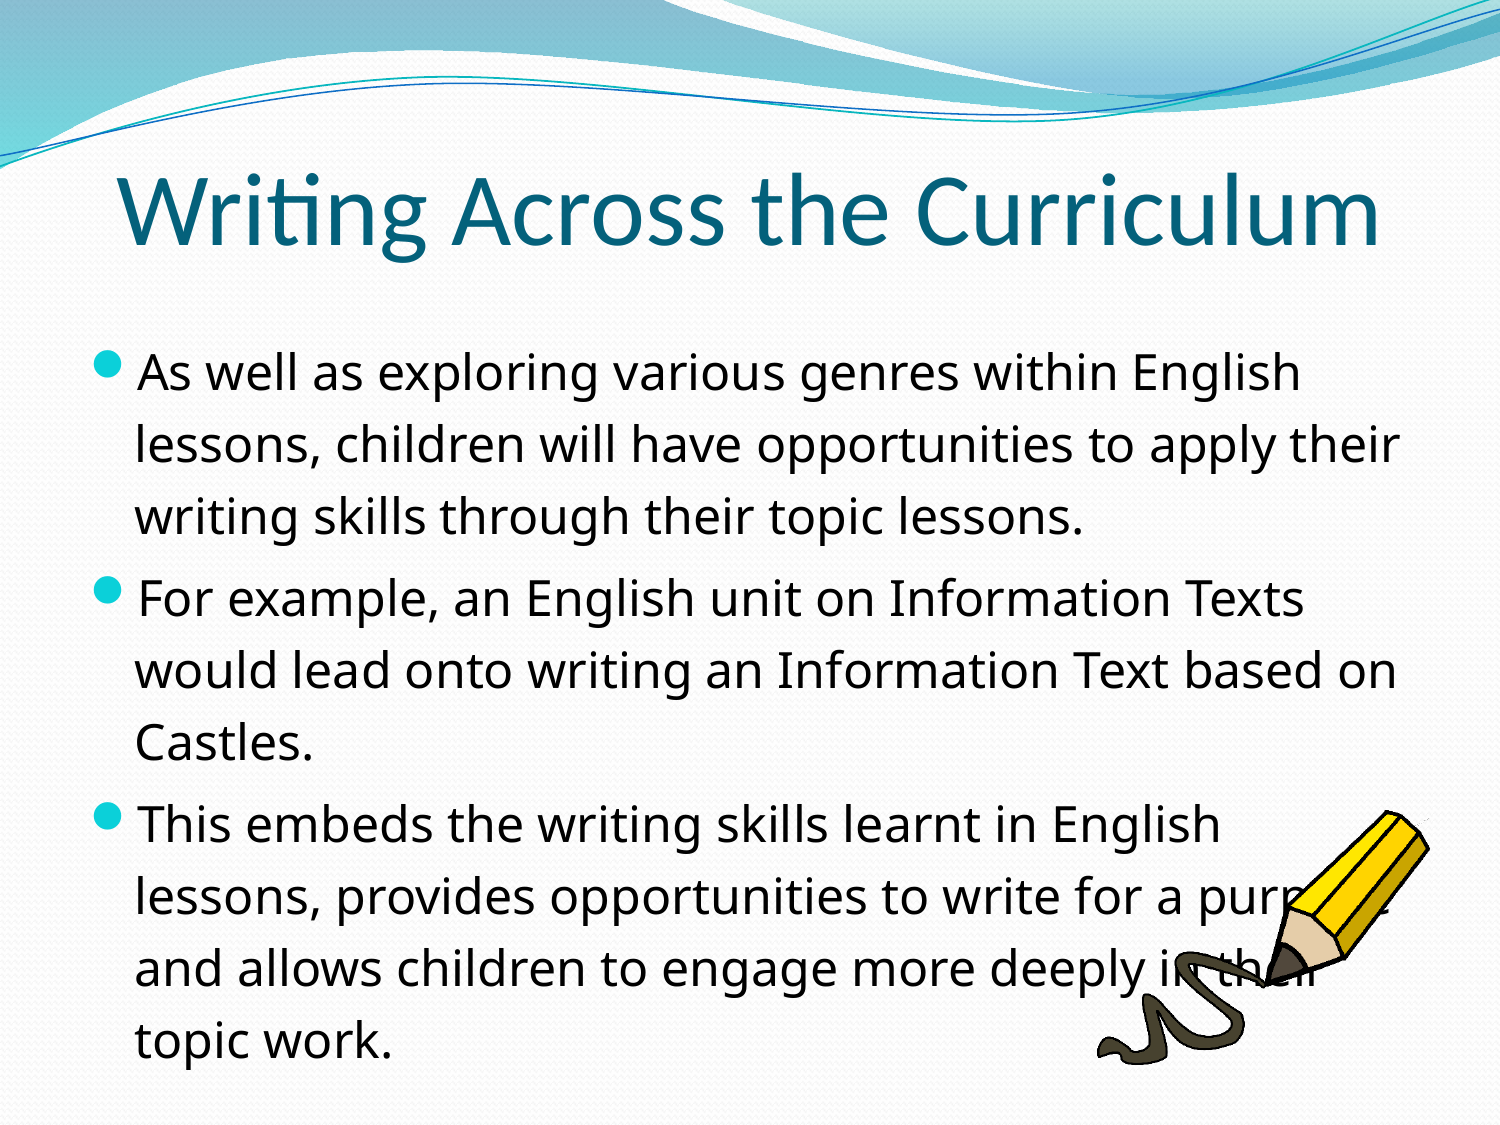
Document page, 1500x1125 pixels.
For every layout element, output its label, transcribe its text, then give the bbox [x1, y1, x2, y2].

list As well as exploring various genres within English lessons, children will have opportunities to apply their writing skills through their topic lessons. For example, an English unit on Information Texts would lead onto writing an Information Text based on Castles. This embeds the writing skills learnt in English lessons, provides opportunities to write for a purpose and allows children to engage more deeply in their topic work. [75, 320, 1425, 1041]
title Writing Across the Curriculum [75, 78, 1425, 267]
picture [1096, 810, 1430, 1065]
